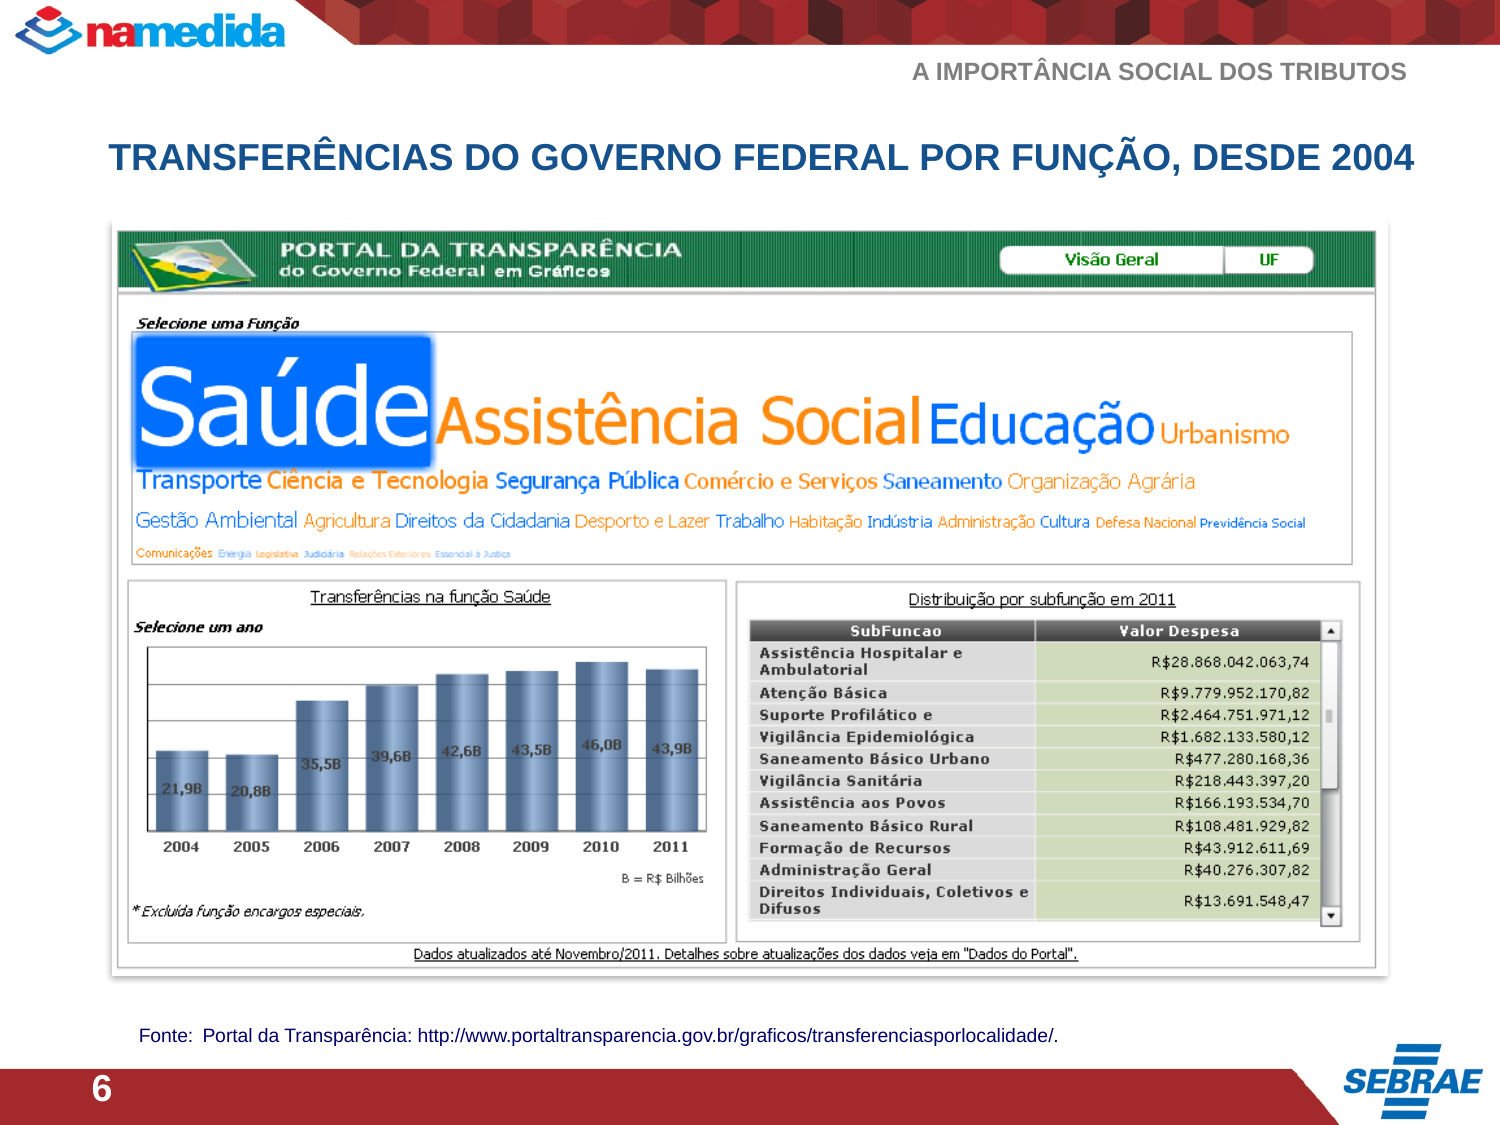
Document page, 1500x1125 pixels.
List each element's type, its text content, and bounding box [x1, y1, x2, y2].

text_box A importância social dos tributos [834, 48, 1500, 93]
text_box Transferências do Governo Federal por função, desde 2004 [64, 125, 1459, 186]
picture [0, 0, 1500, 1125]
text_box Fonte: Portal da Transparência: http://www.portaltransparencia.gov.br/graficos/transferenciasporlocalidade/. [123, 1011, 1412, 1066]
slide_number 6 [76, 1058, 162, 1115]
